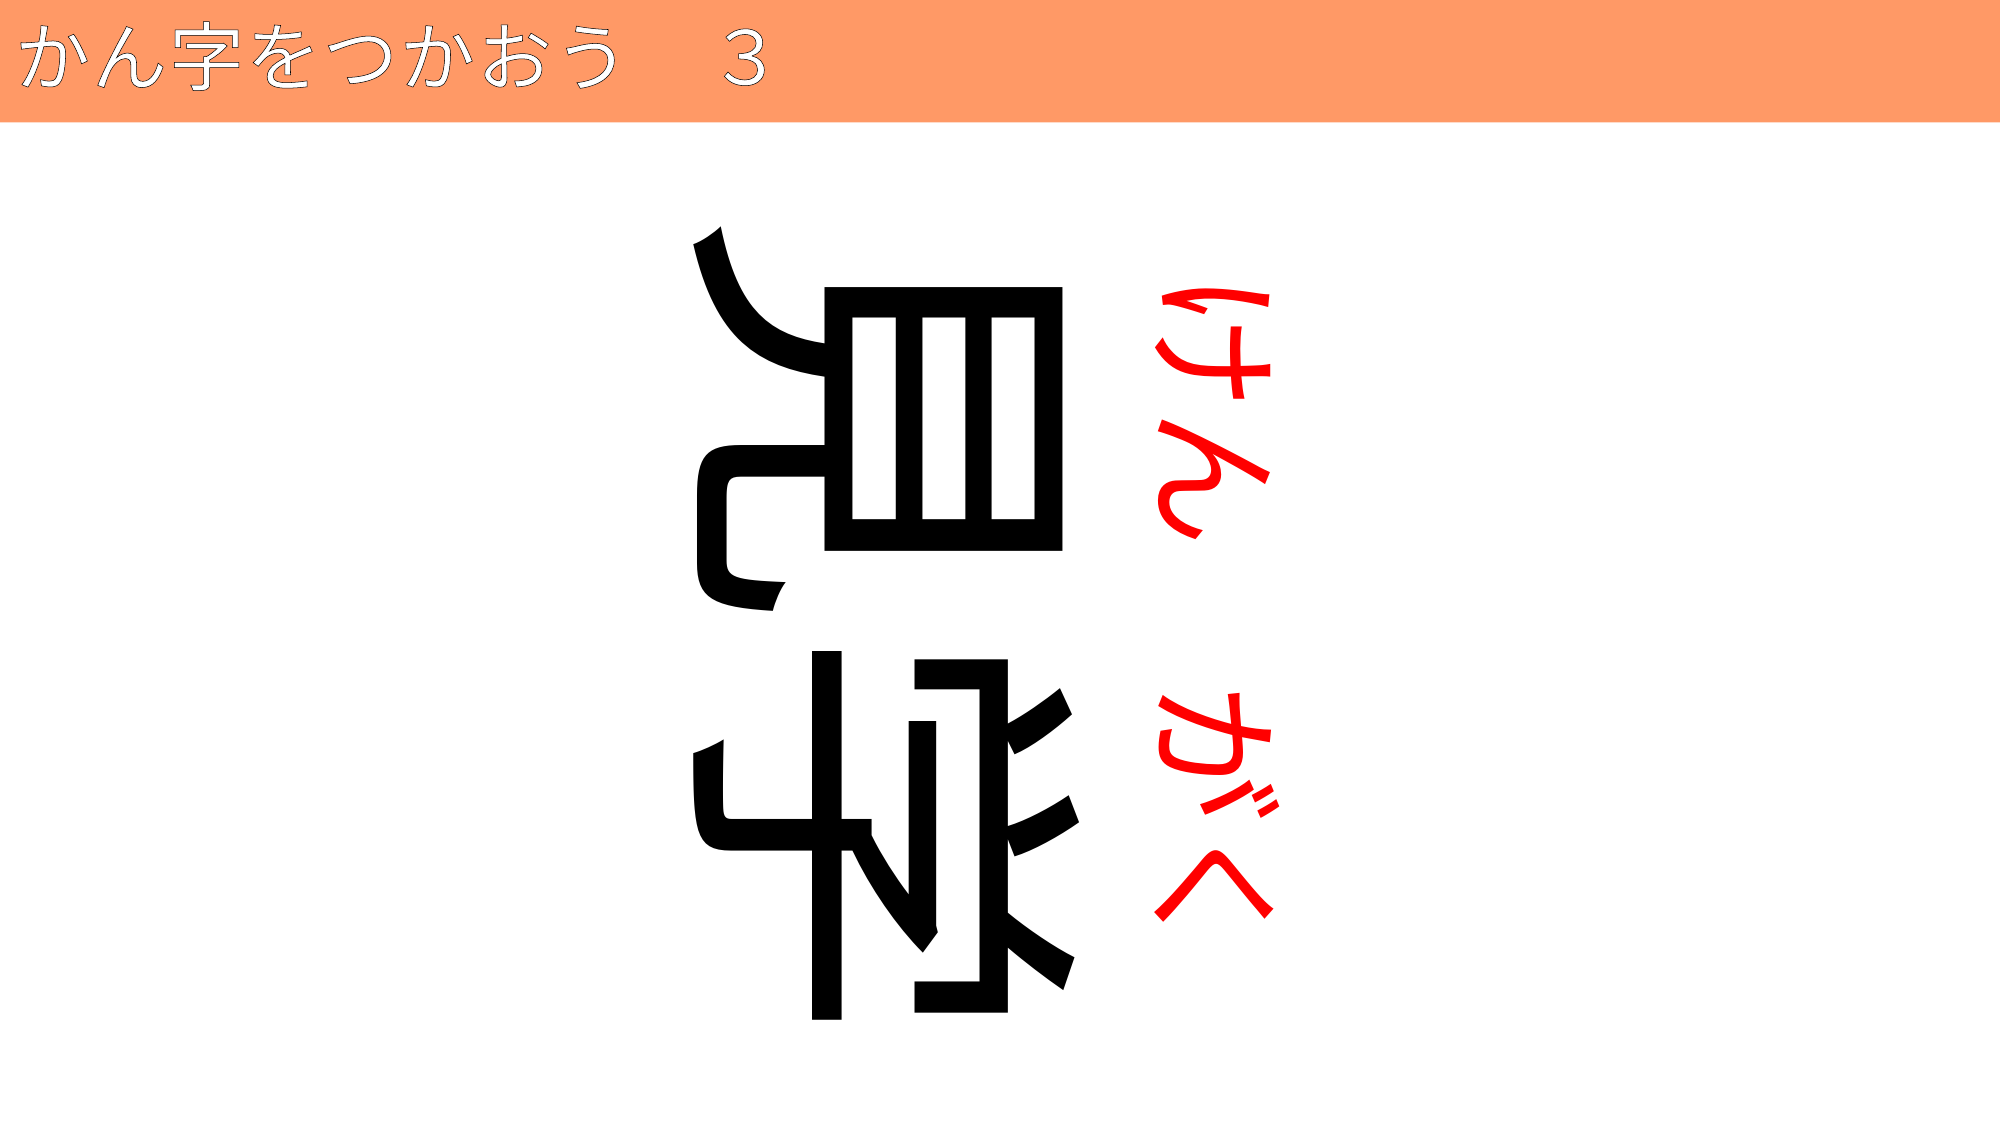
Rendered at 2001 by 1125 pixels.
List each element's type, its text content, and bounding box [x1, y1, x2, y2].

title かん字をつかおう ３ [0, 0, 1712, 123]
text_box けん がく [1152, 257, 1308, 967]
text_box 見学 [616, 195, 1152, 1125]
slide_number 75 [1712, 0, 2000, 123]
